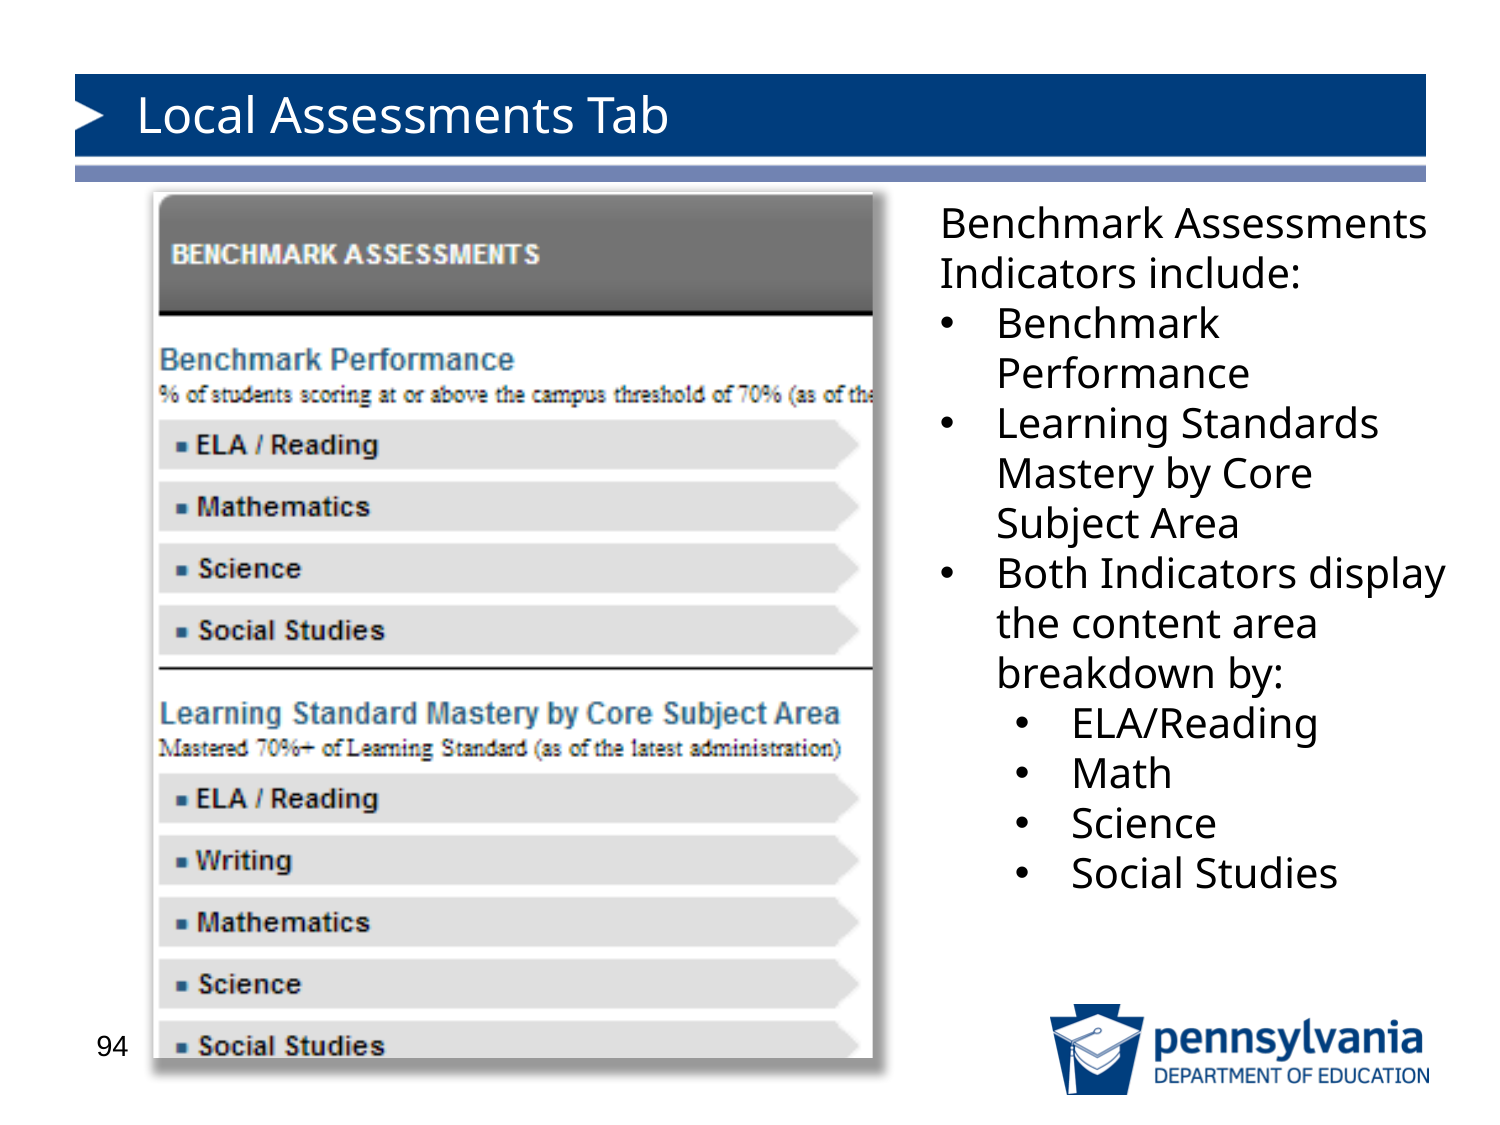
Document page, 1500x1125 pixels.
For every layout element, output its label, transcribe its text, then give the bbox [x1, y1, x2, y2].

text_box Benchmark Assessments Indicators include: Benchmark Performance Learning Standards Mastery by Core Subject Area Both Indicators display the content area breakdown by: ELA/Reading Math Science Social Studies [924, 189, 1475, 905]
slide_number 94 [75, 1020, 150, 1095]
picture [75, 74, 1426, 182]
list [153, 192, 873, 1058]
title Local Assessments Tab [121, 75, 1413, 152]
picture [1050, 1004, 1429, 1095]
